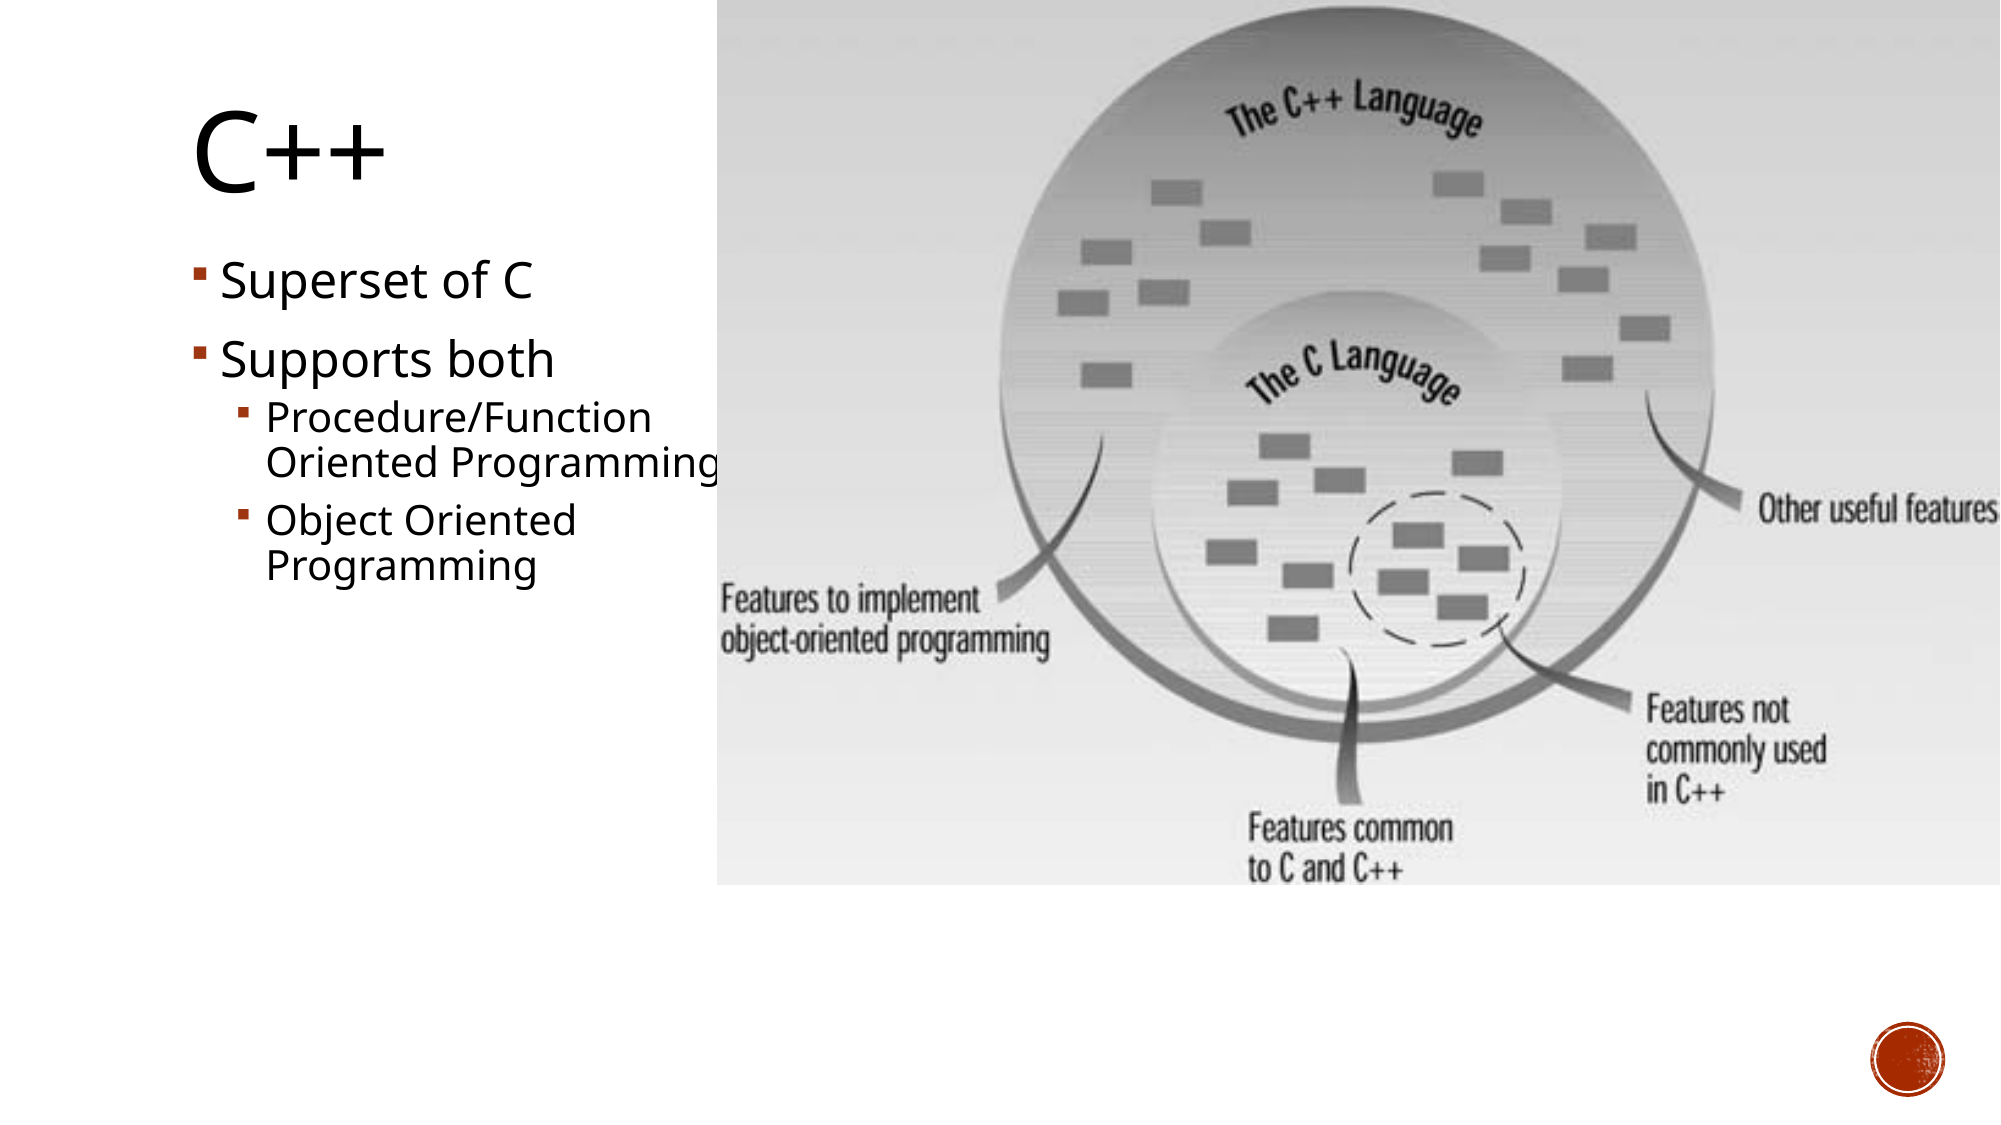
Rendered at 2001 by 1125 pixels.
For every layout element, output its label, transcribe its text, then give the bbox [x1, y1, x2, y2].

list Superset of C Supports both Procedure/Function Oriented Programming Object Oriented Programming [175, 247, 844, 1013]
picture [717, 0, 2000, 885]
title C++ [175, 79, 716, 234]
